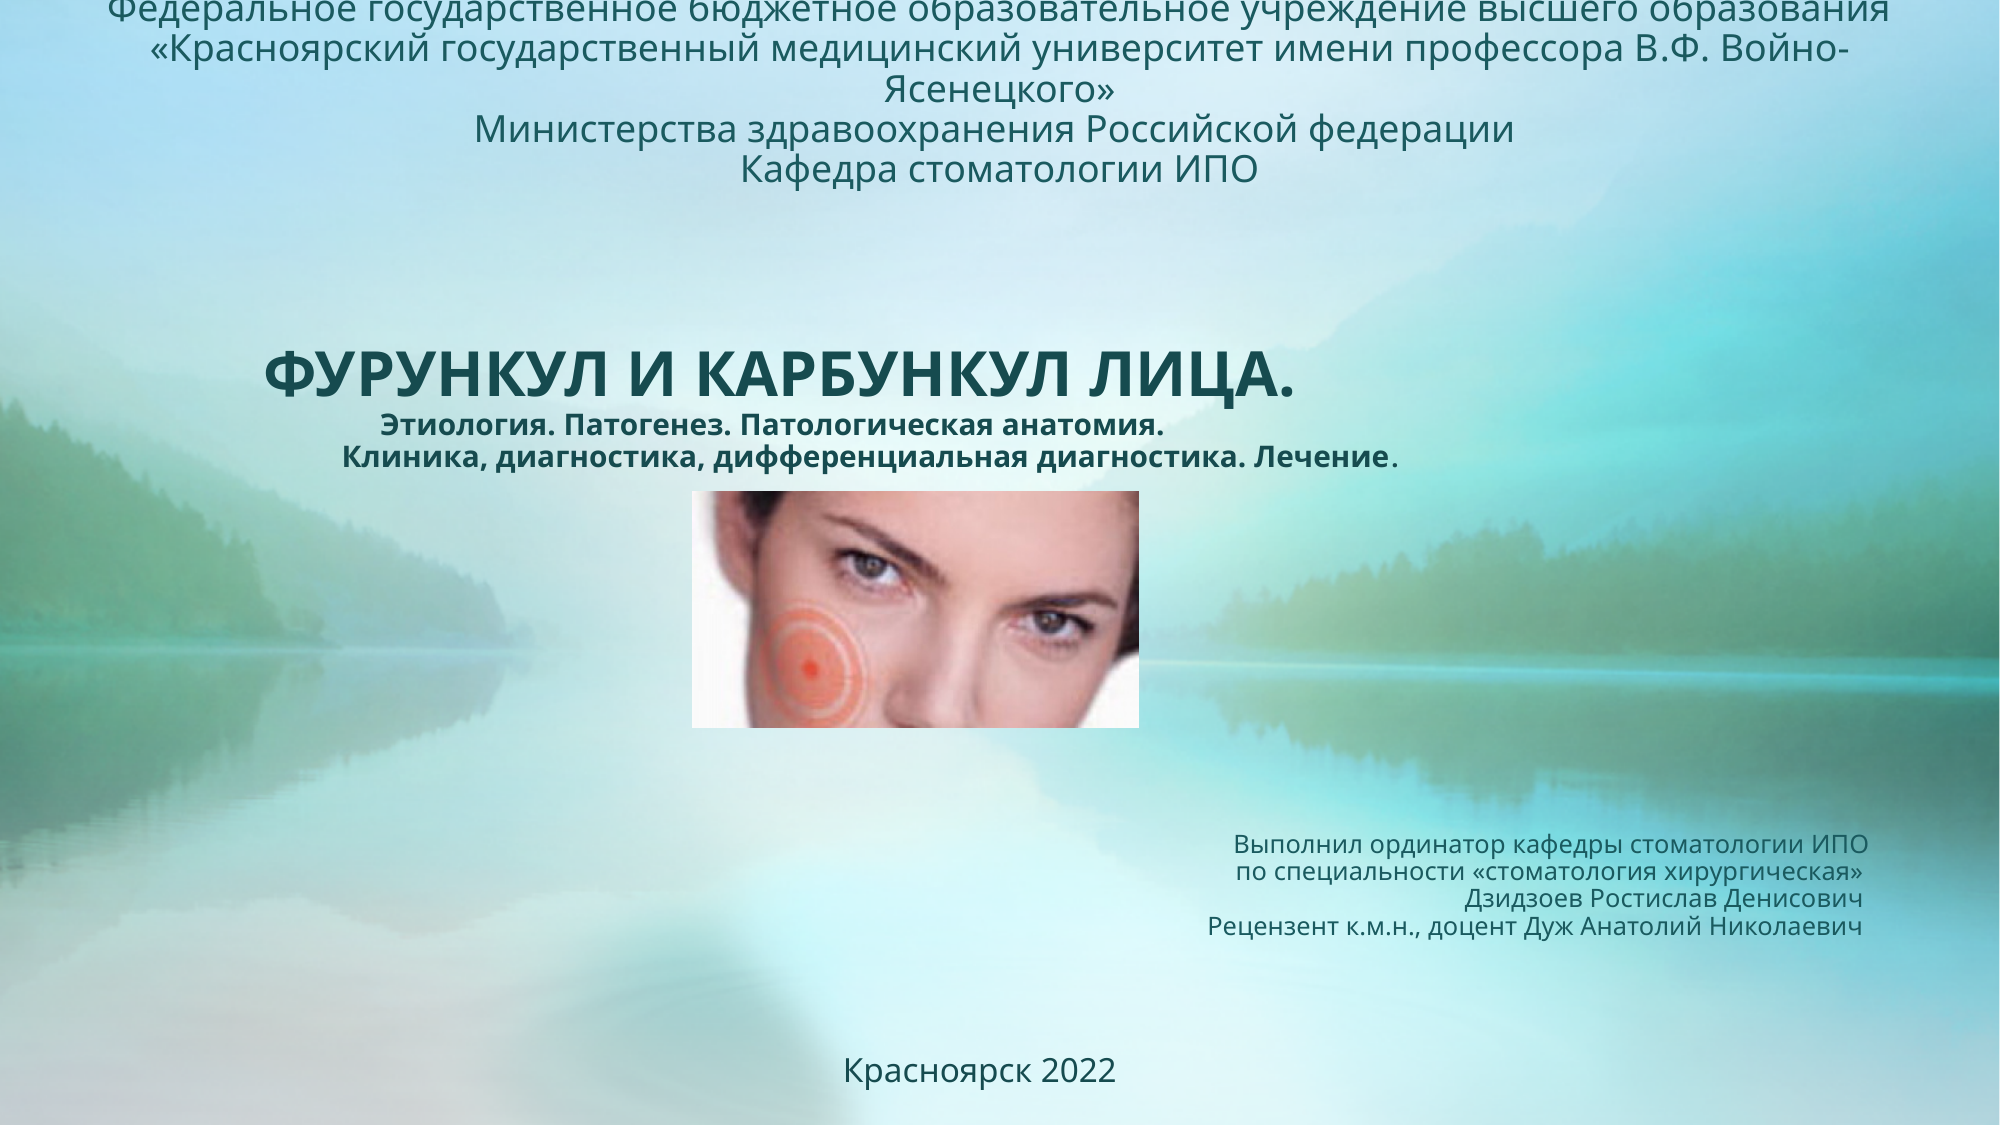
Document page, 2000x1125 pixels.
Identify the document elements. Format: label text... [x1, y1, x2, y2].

title Федеральное государственное бюджетное образовательное учреждение высшего образования «Красноярский государственный медицинский университет имени профессора В.Ф. Войно-Ясенецкого» Министерства здравоохранения Российской федерации Кафедра стоматологии ИПО [31, 19, 1969, 244]
text_box Красноярск 2022 [828, 1046, 1132, 1098]
subtitle ФУРУНКУЛ И КАРБУНКУЛ ЛИЦА. Этиология. Патогенез. Патологическая анатомия. Клиника, диагностика, дифференциальная диагностика. Лечение. Выполнил ординатор кафедры стоматологии ИПО по специальности «стоматология хирургическая» Дзидзоев Ростислав Денисович Рецензент к.м.н., доцент Дуж Анатолий Николаевич [101, 184, 1886, 1012]
picture [0, 0, 2000, 1125]
